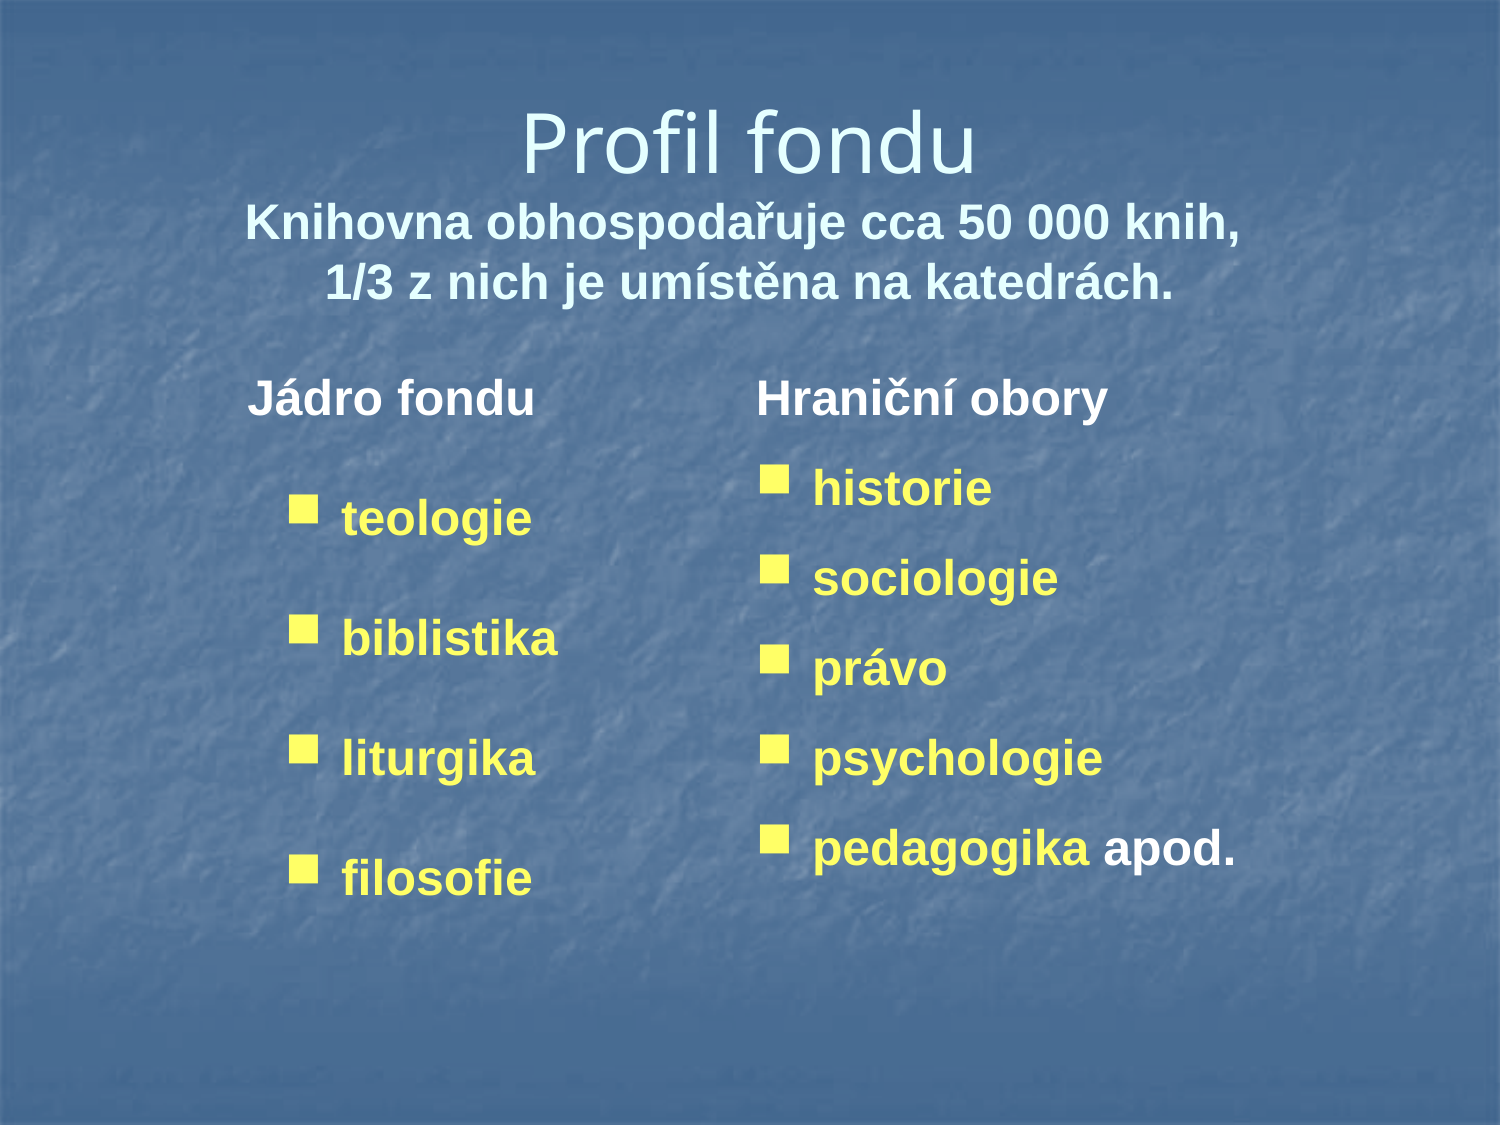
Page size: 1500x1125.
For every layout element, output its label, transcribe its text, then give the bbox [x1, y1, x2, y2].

text_box Jádro fondu teologie biblistika liturgika filosofie Hraniční obory historie sociologie právo psychologie pedagogika apod. [82, 298, 1430, 1085]
title Profil fondu Knihovna obhospodařuje cca 50 000 knih, 1/3 z nich je umístěna na katedrách. [75, 62, 1425, 288]
